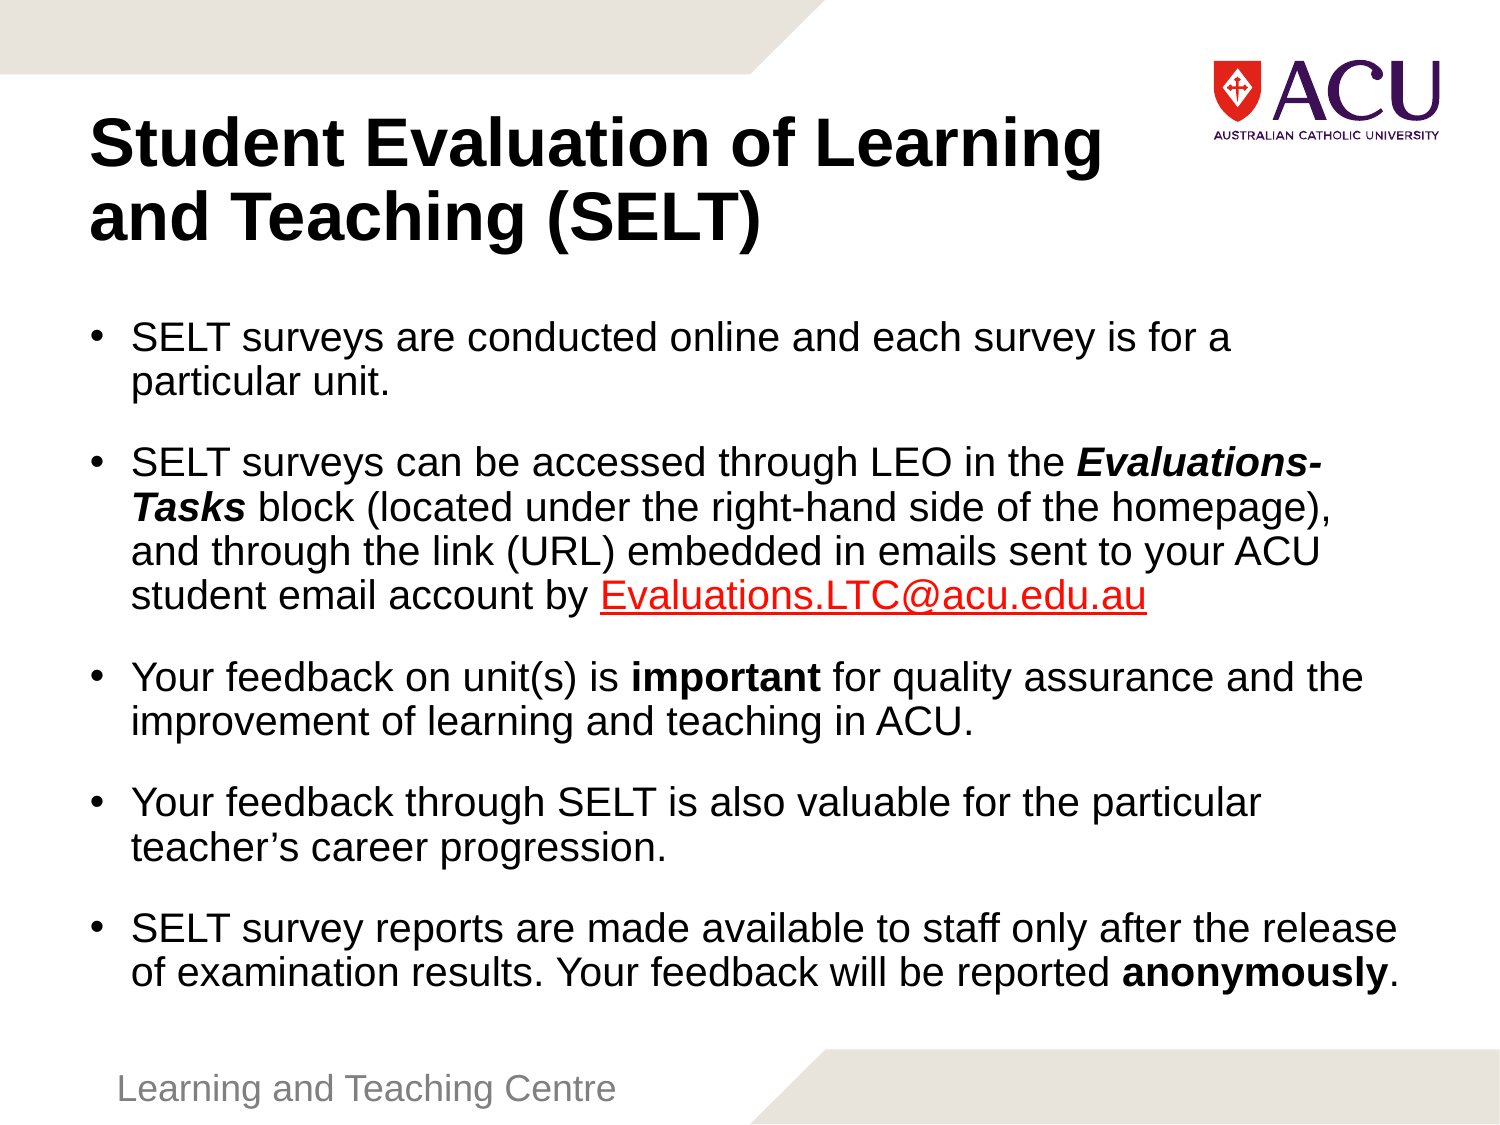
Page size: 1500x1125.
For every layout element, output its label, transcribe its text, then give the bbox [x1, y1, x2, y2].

title Student Evaluation of Learning and Teaching (SELT) [75, 99, 1137, 288]
list SELT surveys are conducted online and each survey is for a particular unit. SELT surveys can be accessed through LEO in the Evaluations-Tasks block (located under the right-hand side of the homepage), and through the link (URL) embedded in emails sent to your ACU student email account by Evaluations.LTC@acu.edu.au Your feedback on unit(s) is important for quality assurance and the improvement of learning and teaching in ACU. Your feedback through SELT is also valuable for the particular teacher’s career progression. SELT survey reports are made available to staff only after the release of examination results. Your feedback will be reported anonymously. [75, 308, 1425, 1013]
